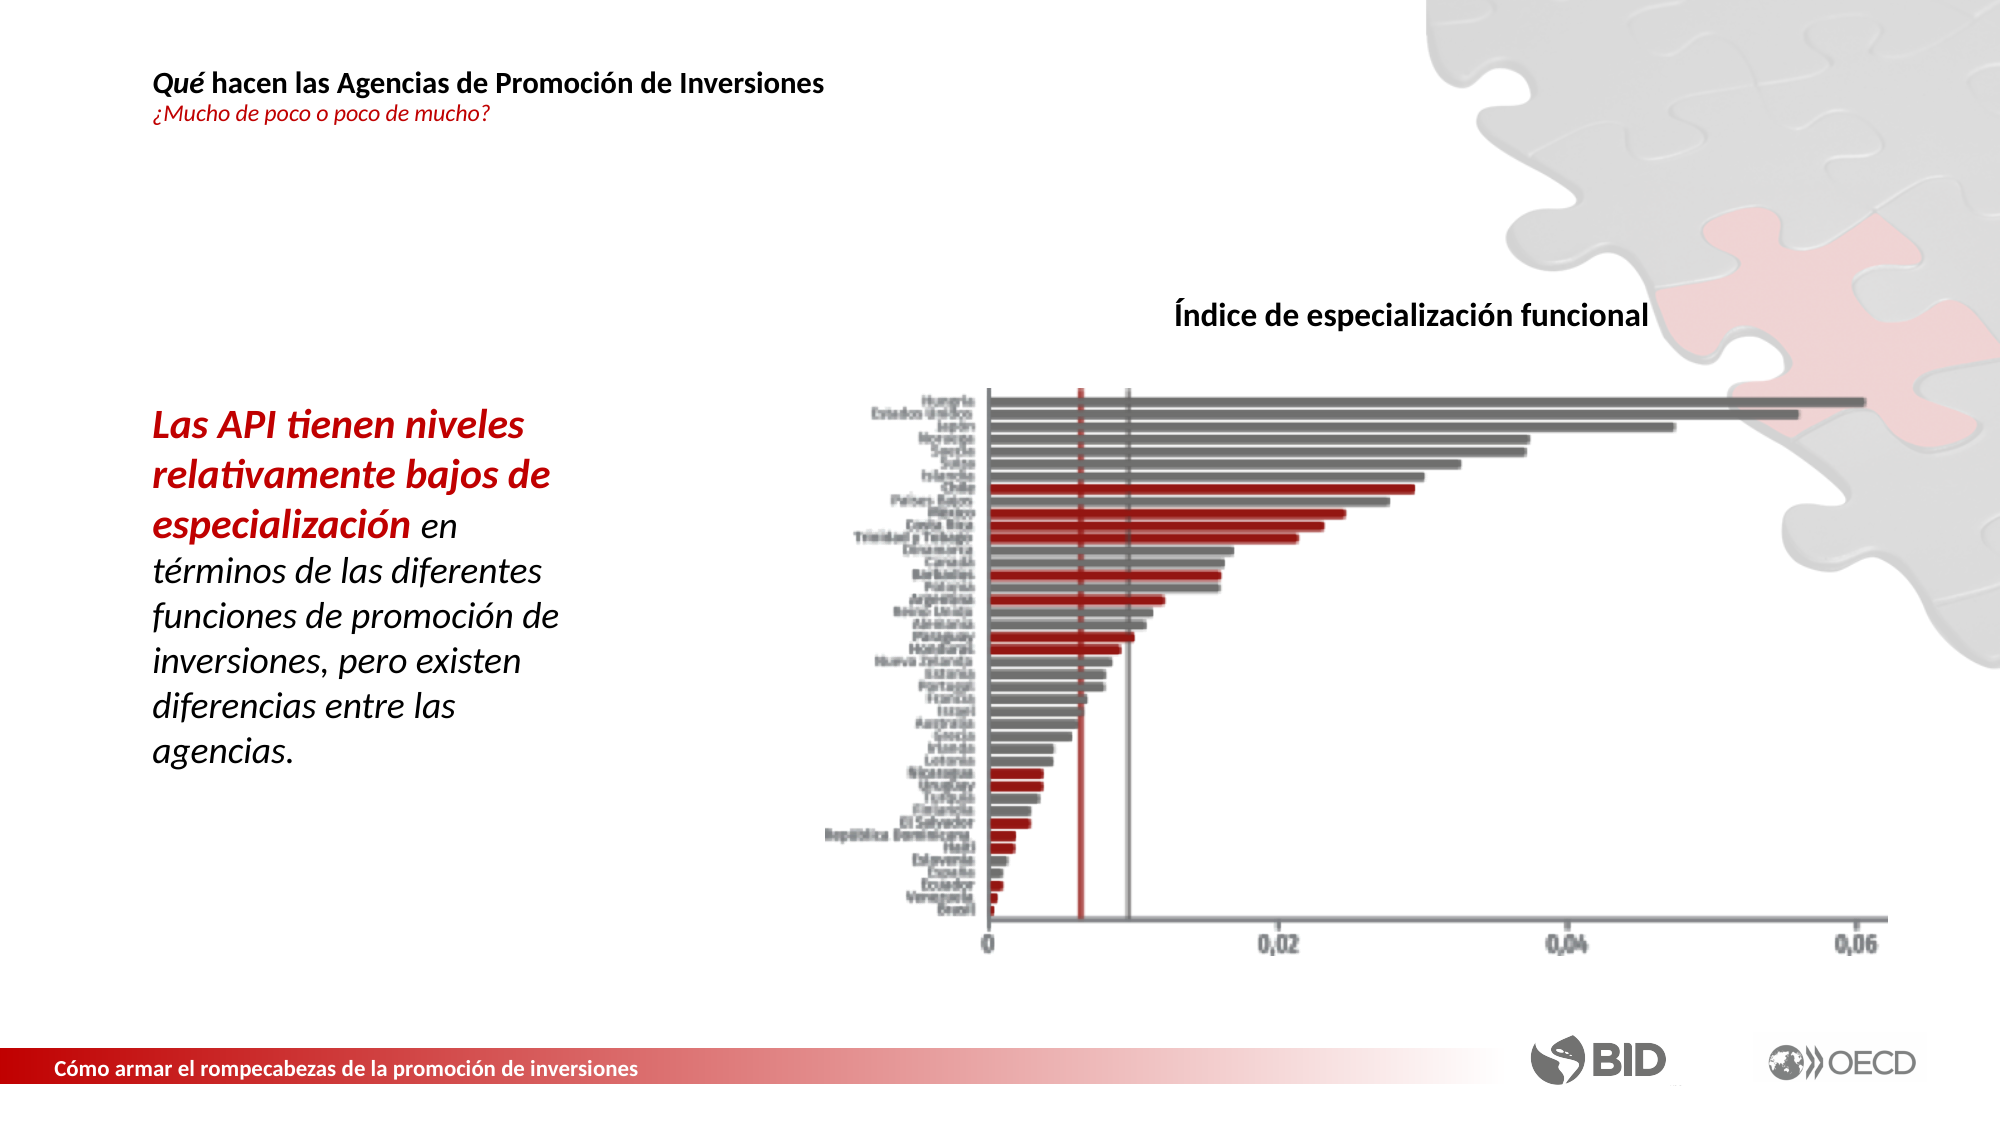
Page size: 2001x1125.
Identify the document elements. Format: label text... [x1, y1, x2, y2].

text_box Índice de especialización funcional [1012, 285, 1812, 341]
text_box Las API tienen niveles relativamente bajos de especialización en términos de las diferentes funciones de promoción de inversiones, pero existen diferencias entre las agencias. [137, 389, 597, 779]
title Qué hacen las Agencias de Promoción de Inversiones ¿Mucho de poco o poco de mucho? [137, 59, 1910, 191]
picture [825, 388, 1888, 956]
